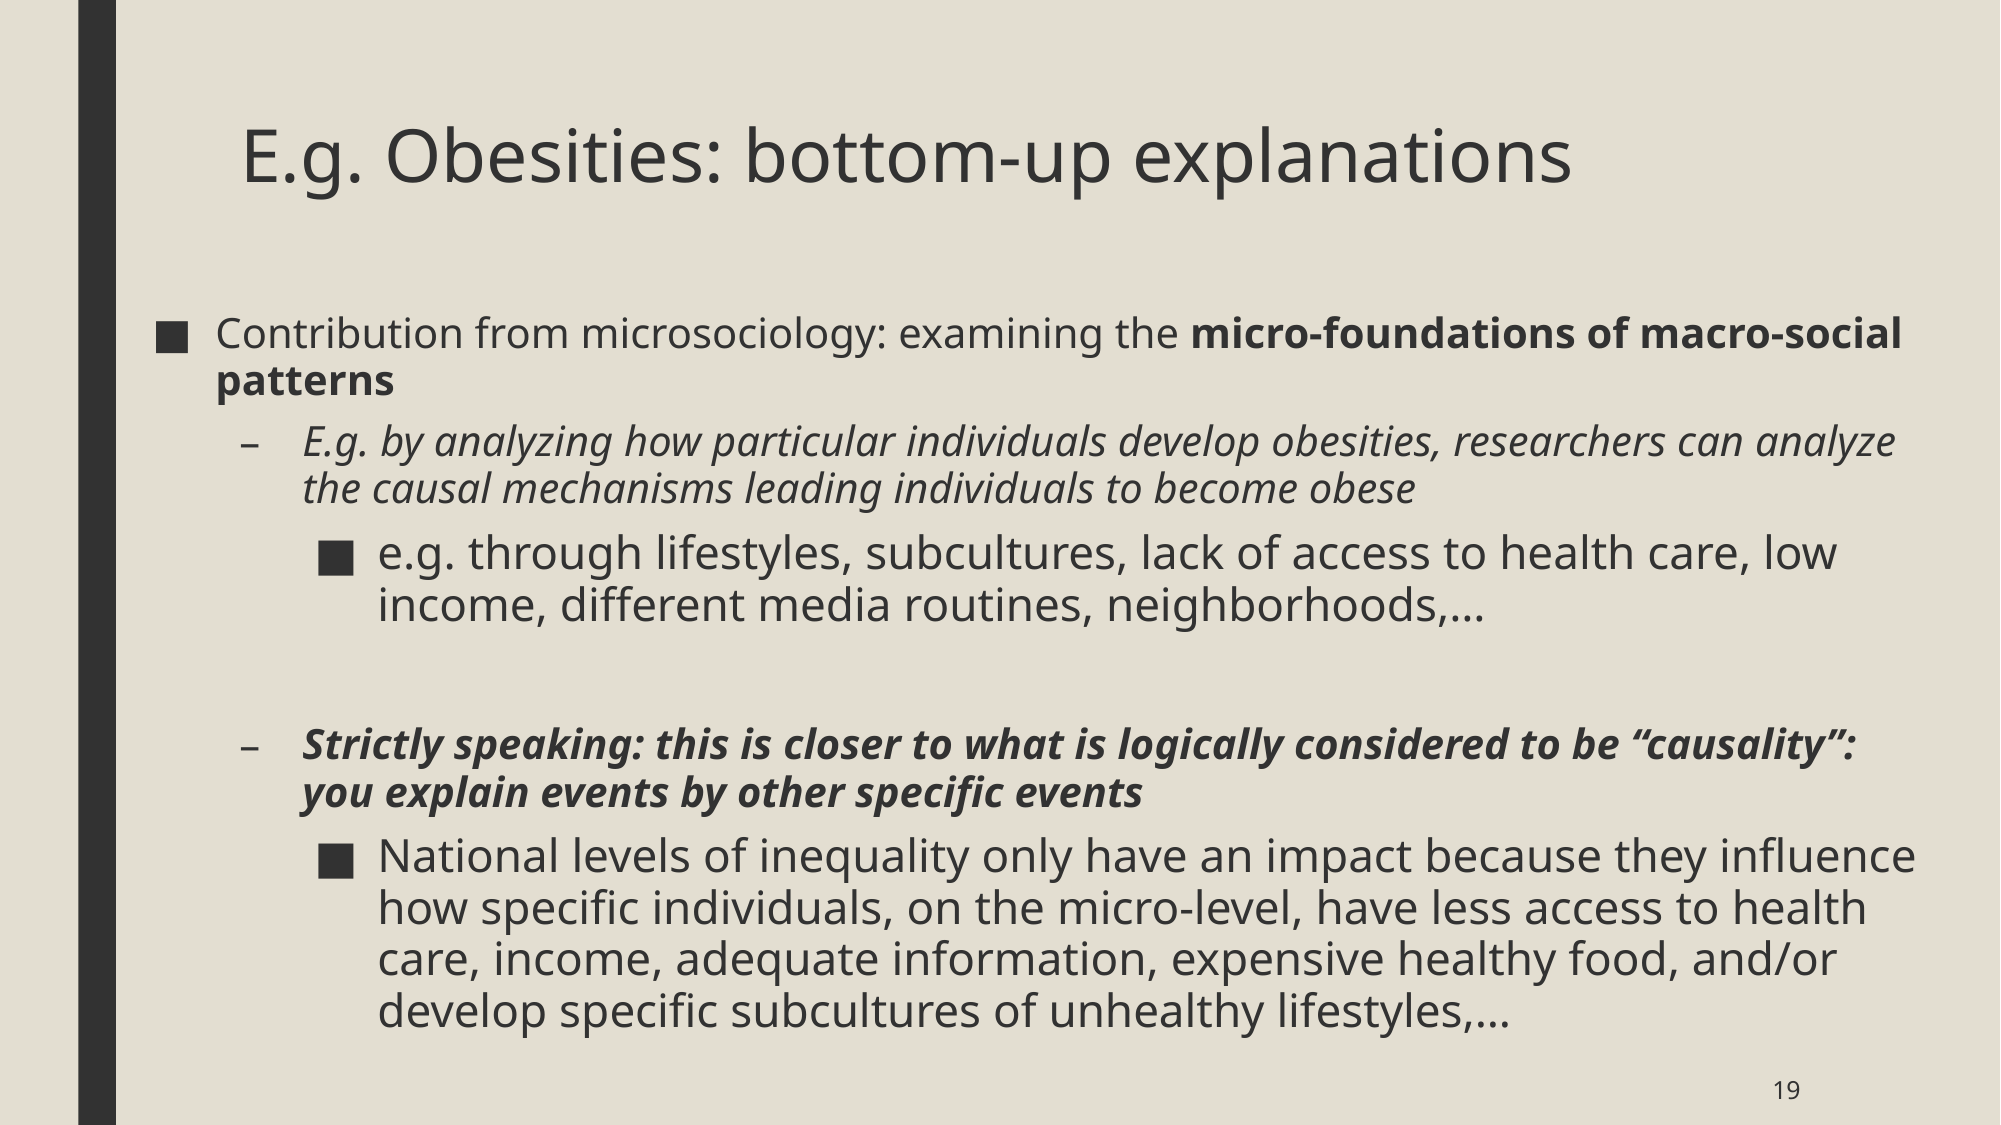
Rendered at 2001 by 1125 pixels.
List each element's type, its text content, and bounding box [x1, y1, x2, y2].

title E.g. Obesities: bottom-up explanations [225, 112, 1800, 255]
slide_number 19 [1553, 1058, 1816, 1125]
list Contribution from microsociology: examining the micro-foundations of macro-social patterns E.g. by analyzing how particular individuals develop obesities, researchers can analyze the causal mechanisms leading individuals to become obese e.g. through lifestyles, subcultures, lack of access to health care, low income, different media routines, neighborhoods,… Strictly speaking: this is closer to what is logically considered to be “causality”: you explain events by other specific events National levels of inequality only have an impact because they influence how specific individuals, on the micro-level, have less access to health care, income, adequate information, expensive healthy food, and/or develop specific subcultures of unhealthy lifestyles,… [137, 303, 1935, 1103]
